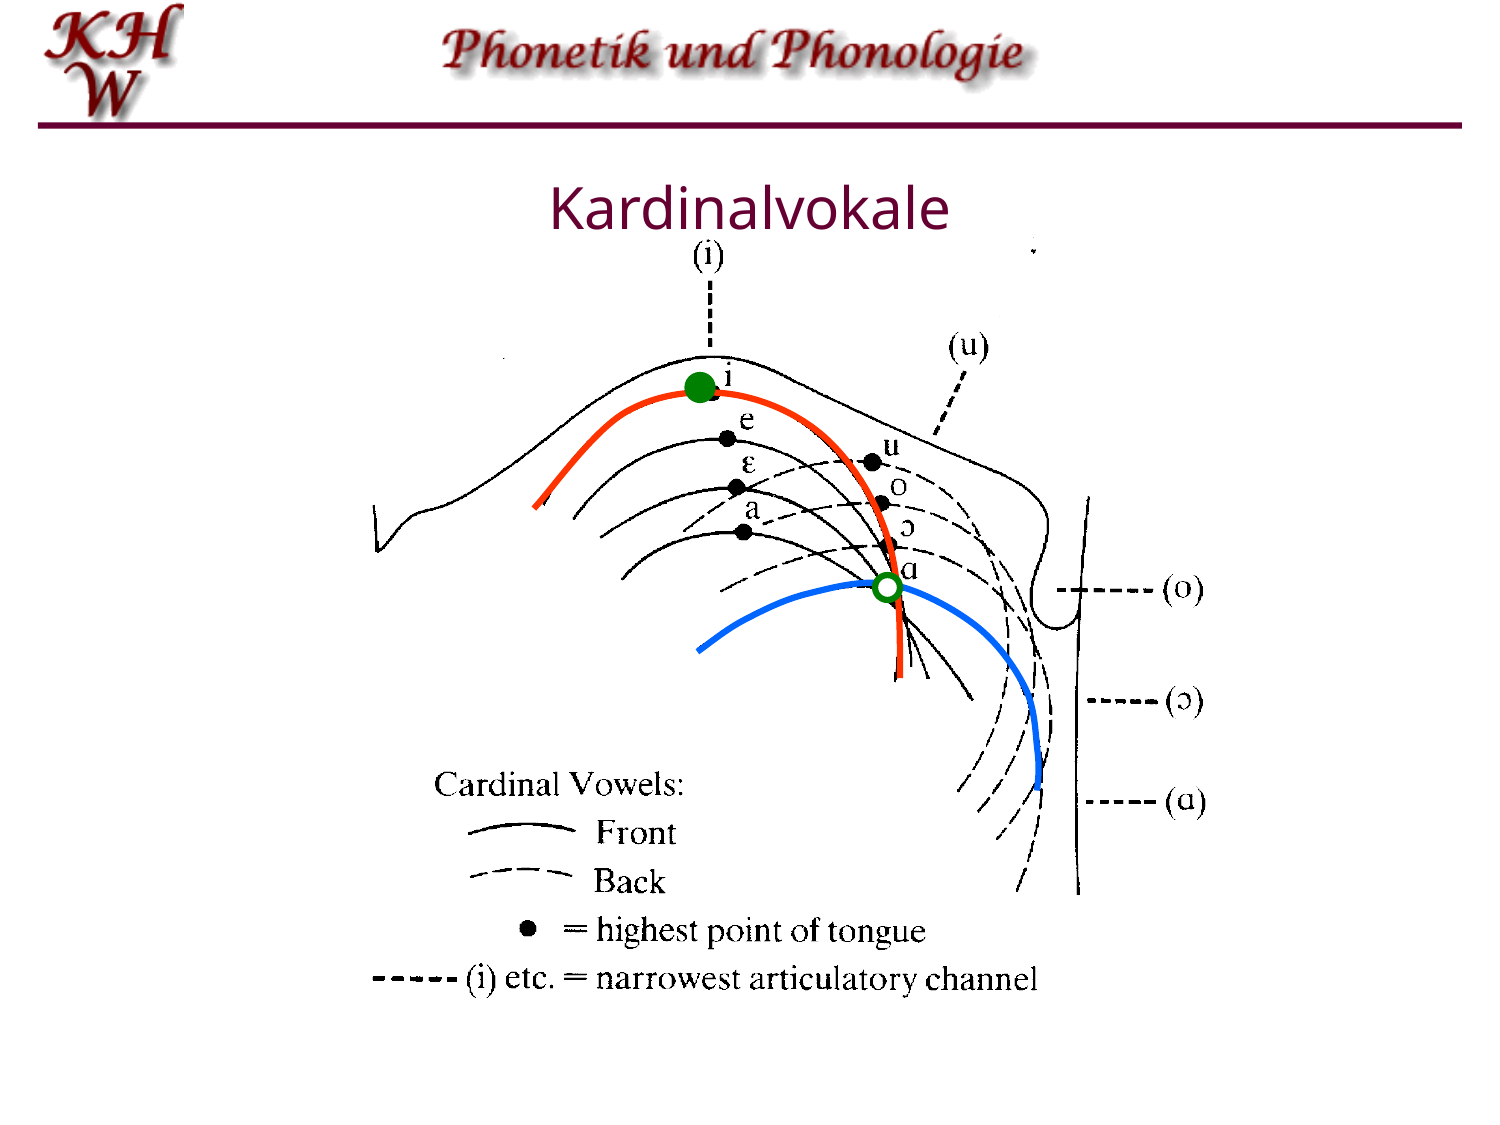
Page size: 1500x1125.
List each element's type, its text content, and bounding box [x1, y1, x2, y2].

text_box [699, 574, 1040, 788]
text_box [535, 374, 901, 676]
title Kardinalvokale [41, 125, 1459, 288]
picture [442, 18, 1046, 105]
picture [362, 237, 1226, 1024]
picture [42, 0, 184, 122]
